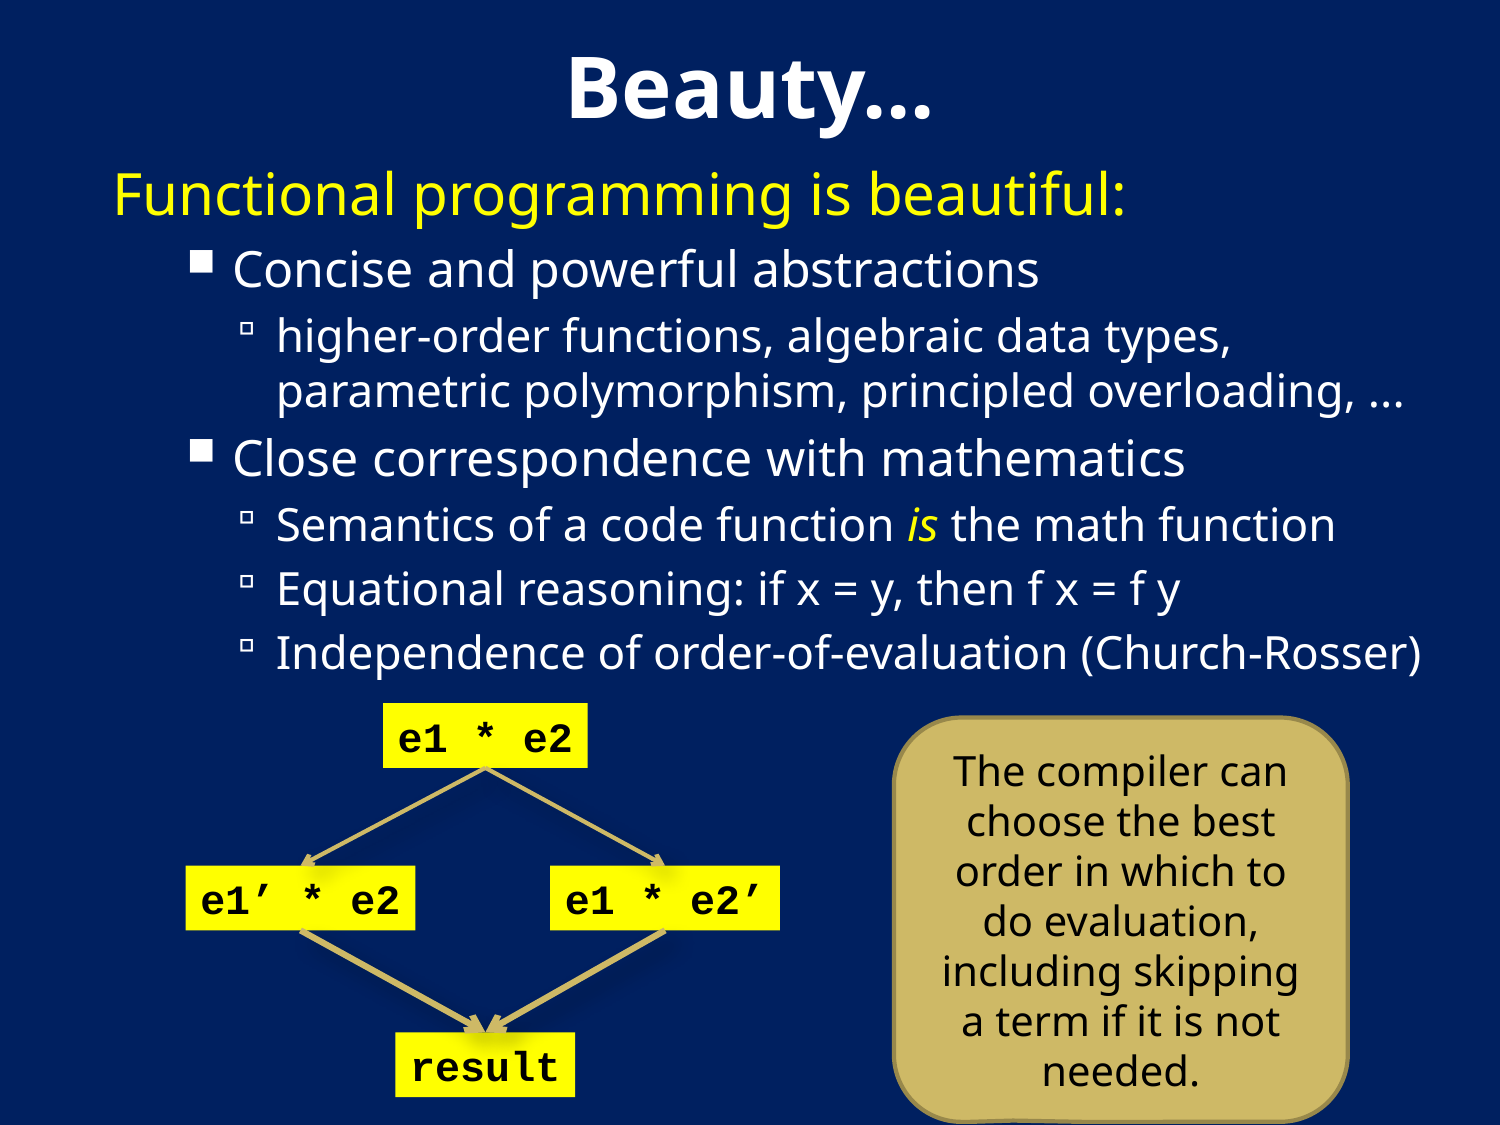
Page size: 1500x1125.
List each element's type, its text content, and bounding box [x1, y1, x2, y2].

list Functional programming is beautiful: Concise and powerful abstractions higher-order functions, algebraic data types, parametric polymorphism, principled overloading, ... Close correspondence with mathematics Semantics of a code function is the math function Equational reasoning: if x = y, then f x = f y Independence of order-of-evaluation (Church-Rosser) [75, 149, 1450, 1013]
text_box The compiler can choose the best order in which to do evaluation, including skipping a term if it is not needed. [891, 715, 1350, 1124]
title Beauty... [75, 24, 1425, 144]
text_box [184, 702, 782, 1099]
